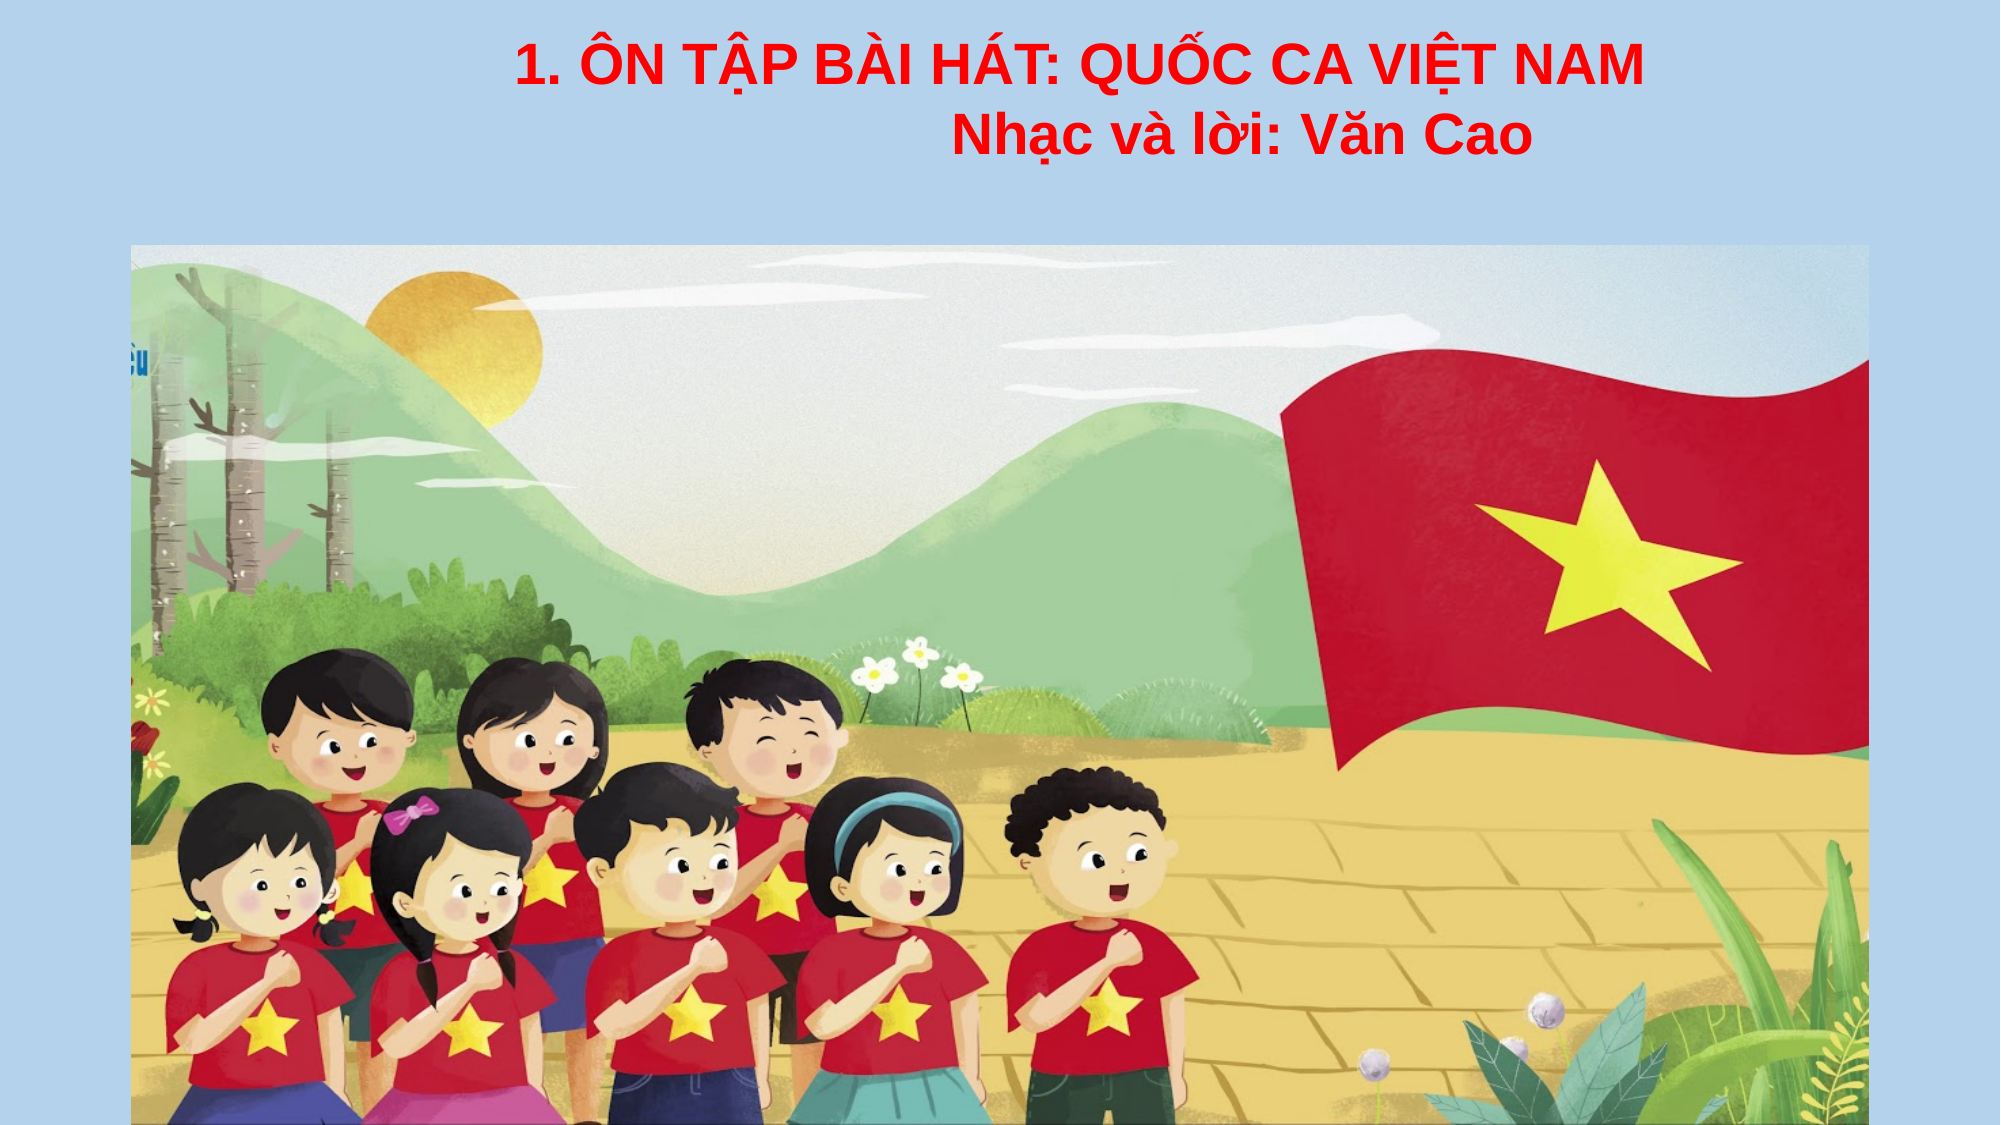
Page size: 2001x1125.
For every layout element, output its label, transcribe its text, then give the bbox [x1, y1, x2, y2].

text_box 1. ÔN TẬP BÀI HÁT: QUỐC CA VIỆT NAM Nhạc và lời: Văn Cao [381, 18, 1779, 174]
picture [131, 245, 1869, 1125]
